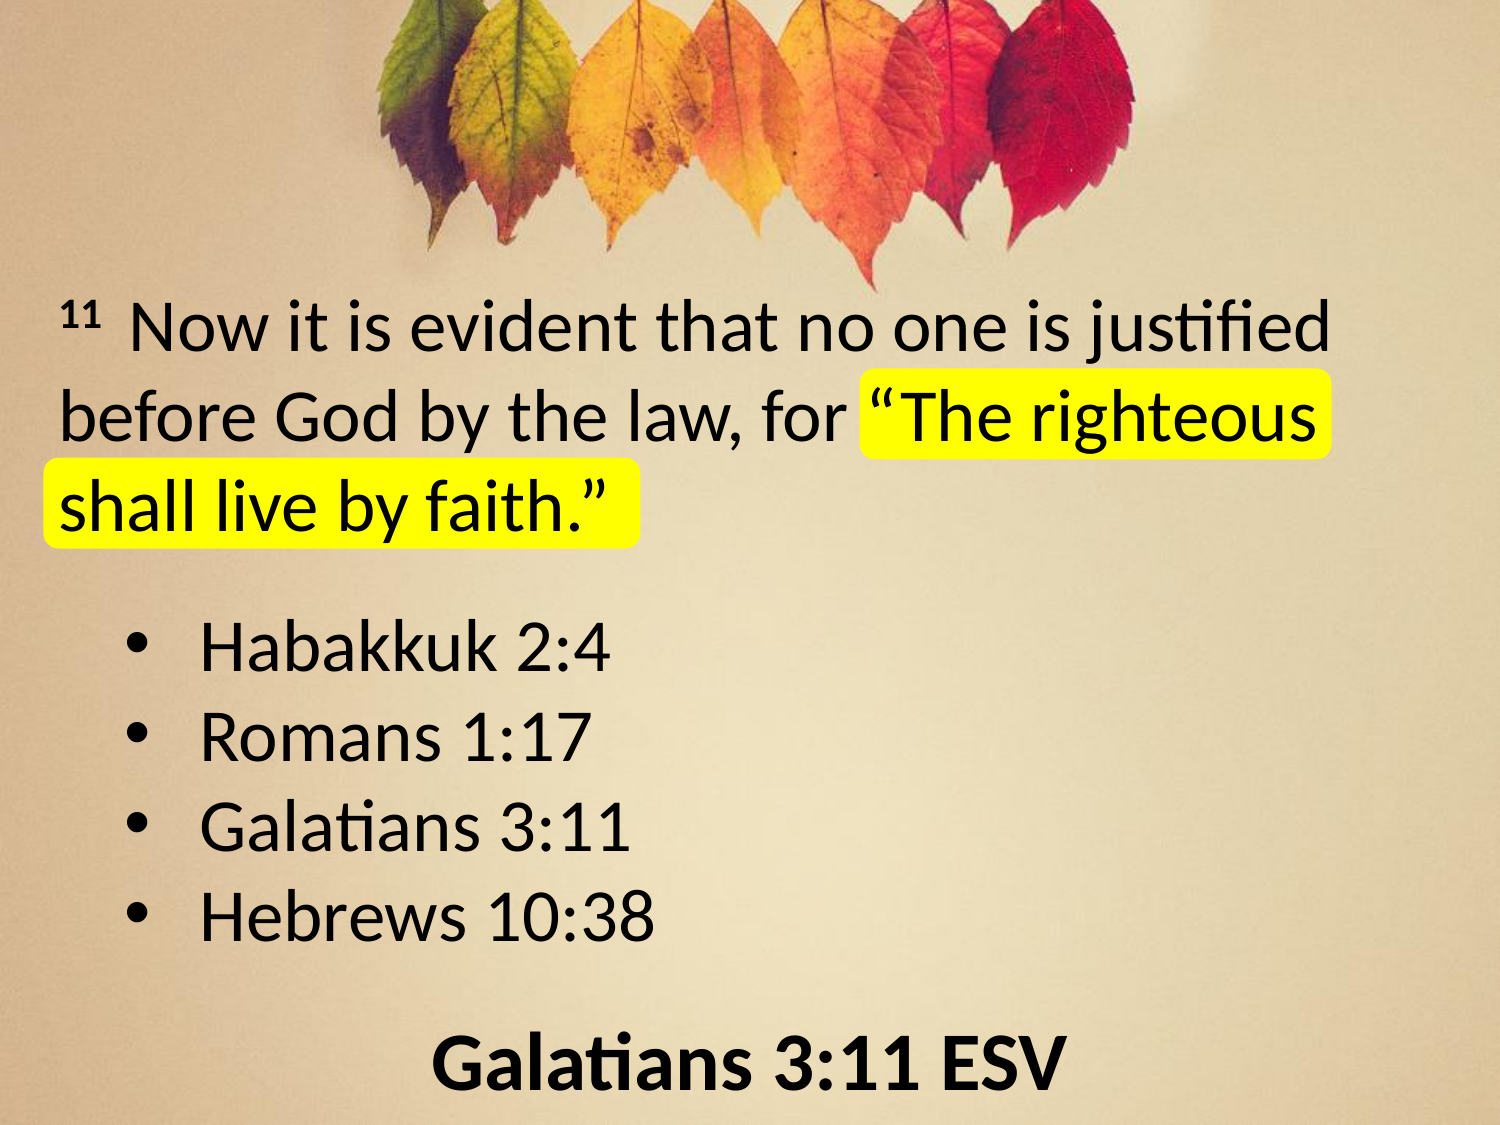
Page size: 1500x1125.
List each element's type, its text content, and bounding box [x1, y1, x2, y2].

text_box Galatians 3:11 ESV [220, 999, 1280, 1115]
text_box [43, 368, 1332, 549]
text_box 11 Now it is evident that no one is justified before God by the law, for “The righteous shall live by faith.” [43, 268, 1470, 554]
picture [0, 0, 1500, 1125]
text_box Habakkuk 2:4 Romans 1:17 Galatians 3:11 Hebrews 10:38 [109, 588, 860, 964]
